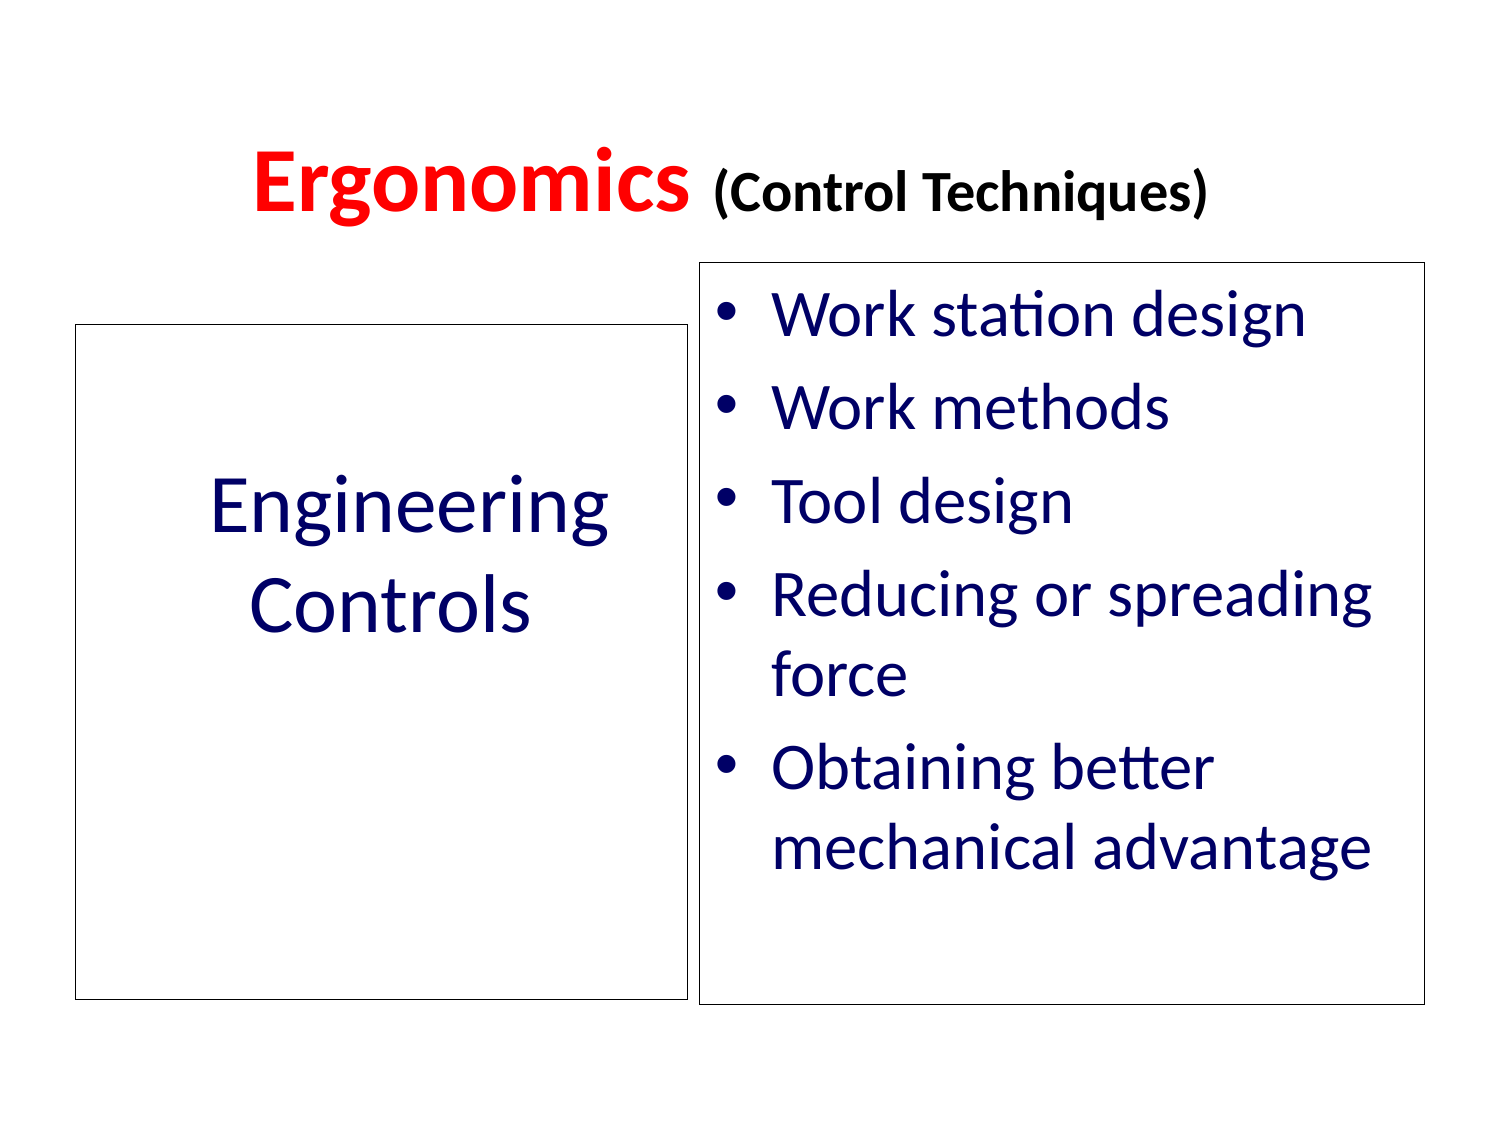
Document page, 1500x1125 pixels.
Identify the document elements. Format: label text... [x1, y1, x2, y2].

list Work station design Work methods Tool design Reducing or spreading force Obtaining better mechanical advantage [699, 262, 1425, 1005]
list Engineering Controls [75, 324, 688, 1000]
title Ergonomics (Control Techniques) [75, 75, 1388, 275]
